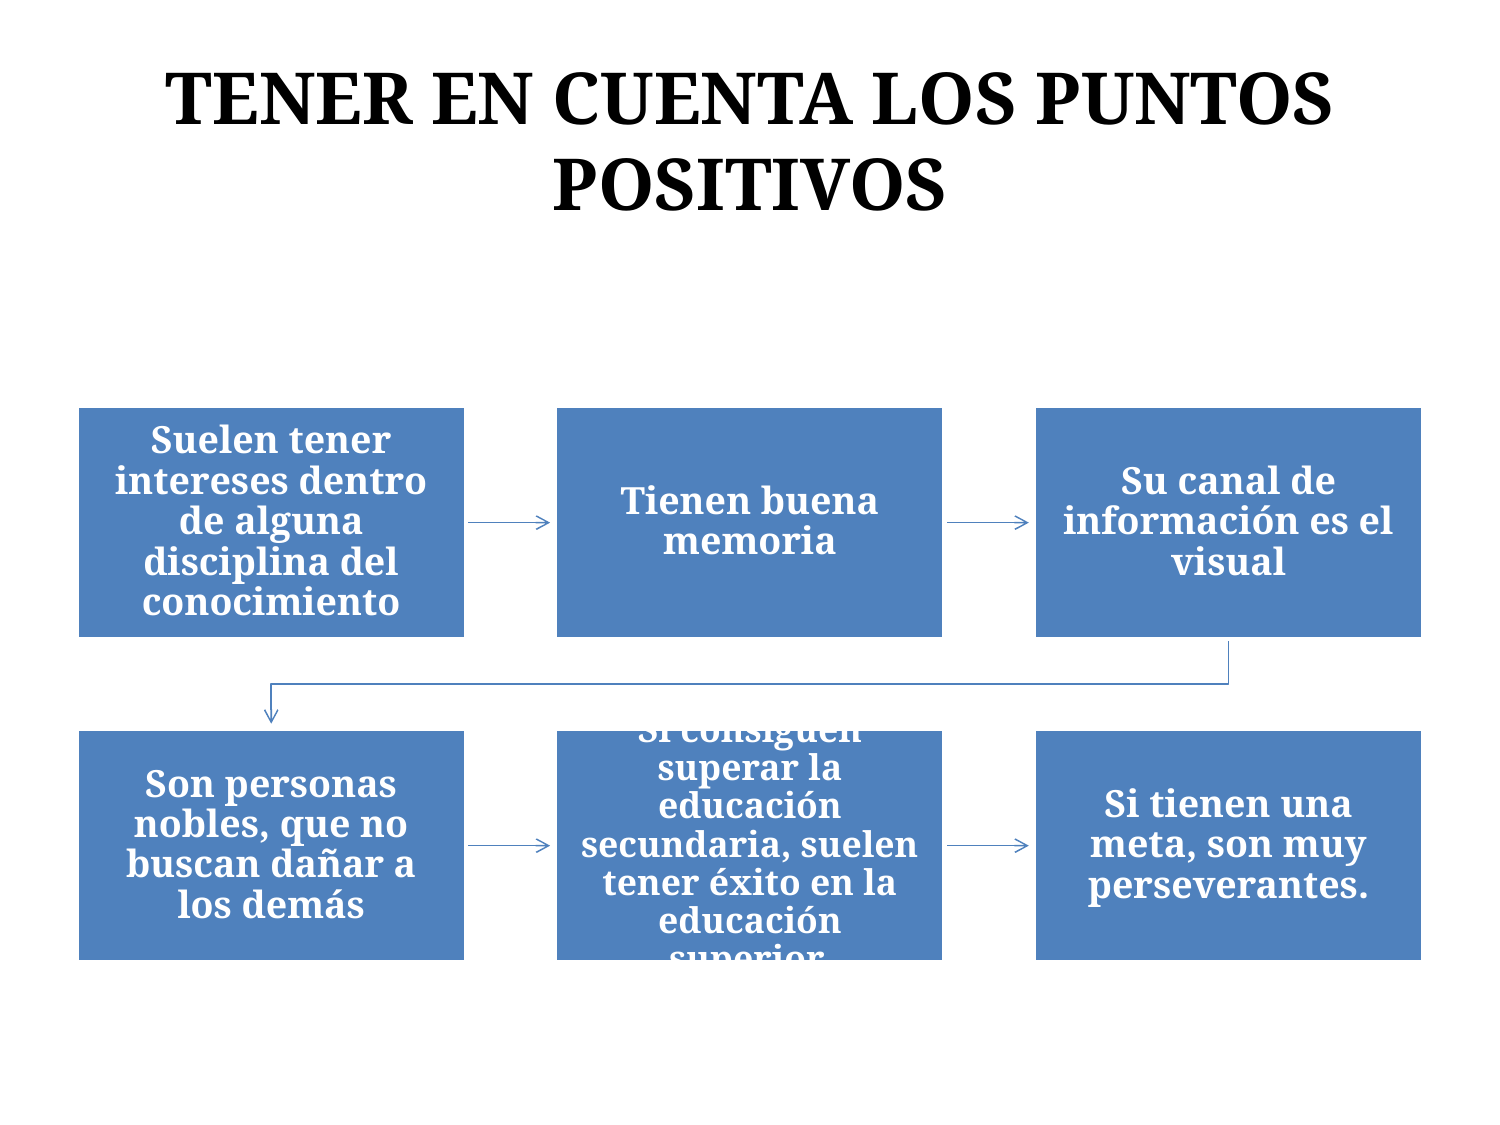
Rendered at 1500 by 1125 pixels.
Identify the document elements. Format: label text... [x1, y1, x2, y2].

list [74, 262, 1426, 1107]
title TENER EN CUENTA LOS PUNTOS POSITIVOS [75, 45, 1425, 233]
